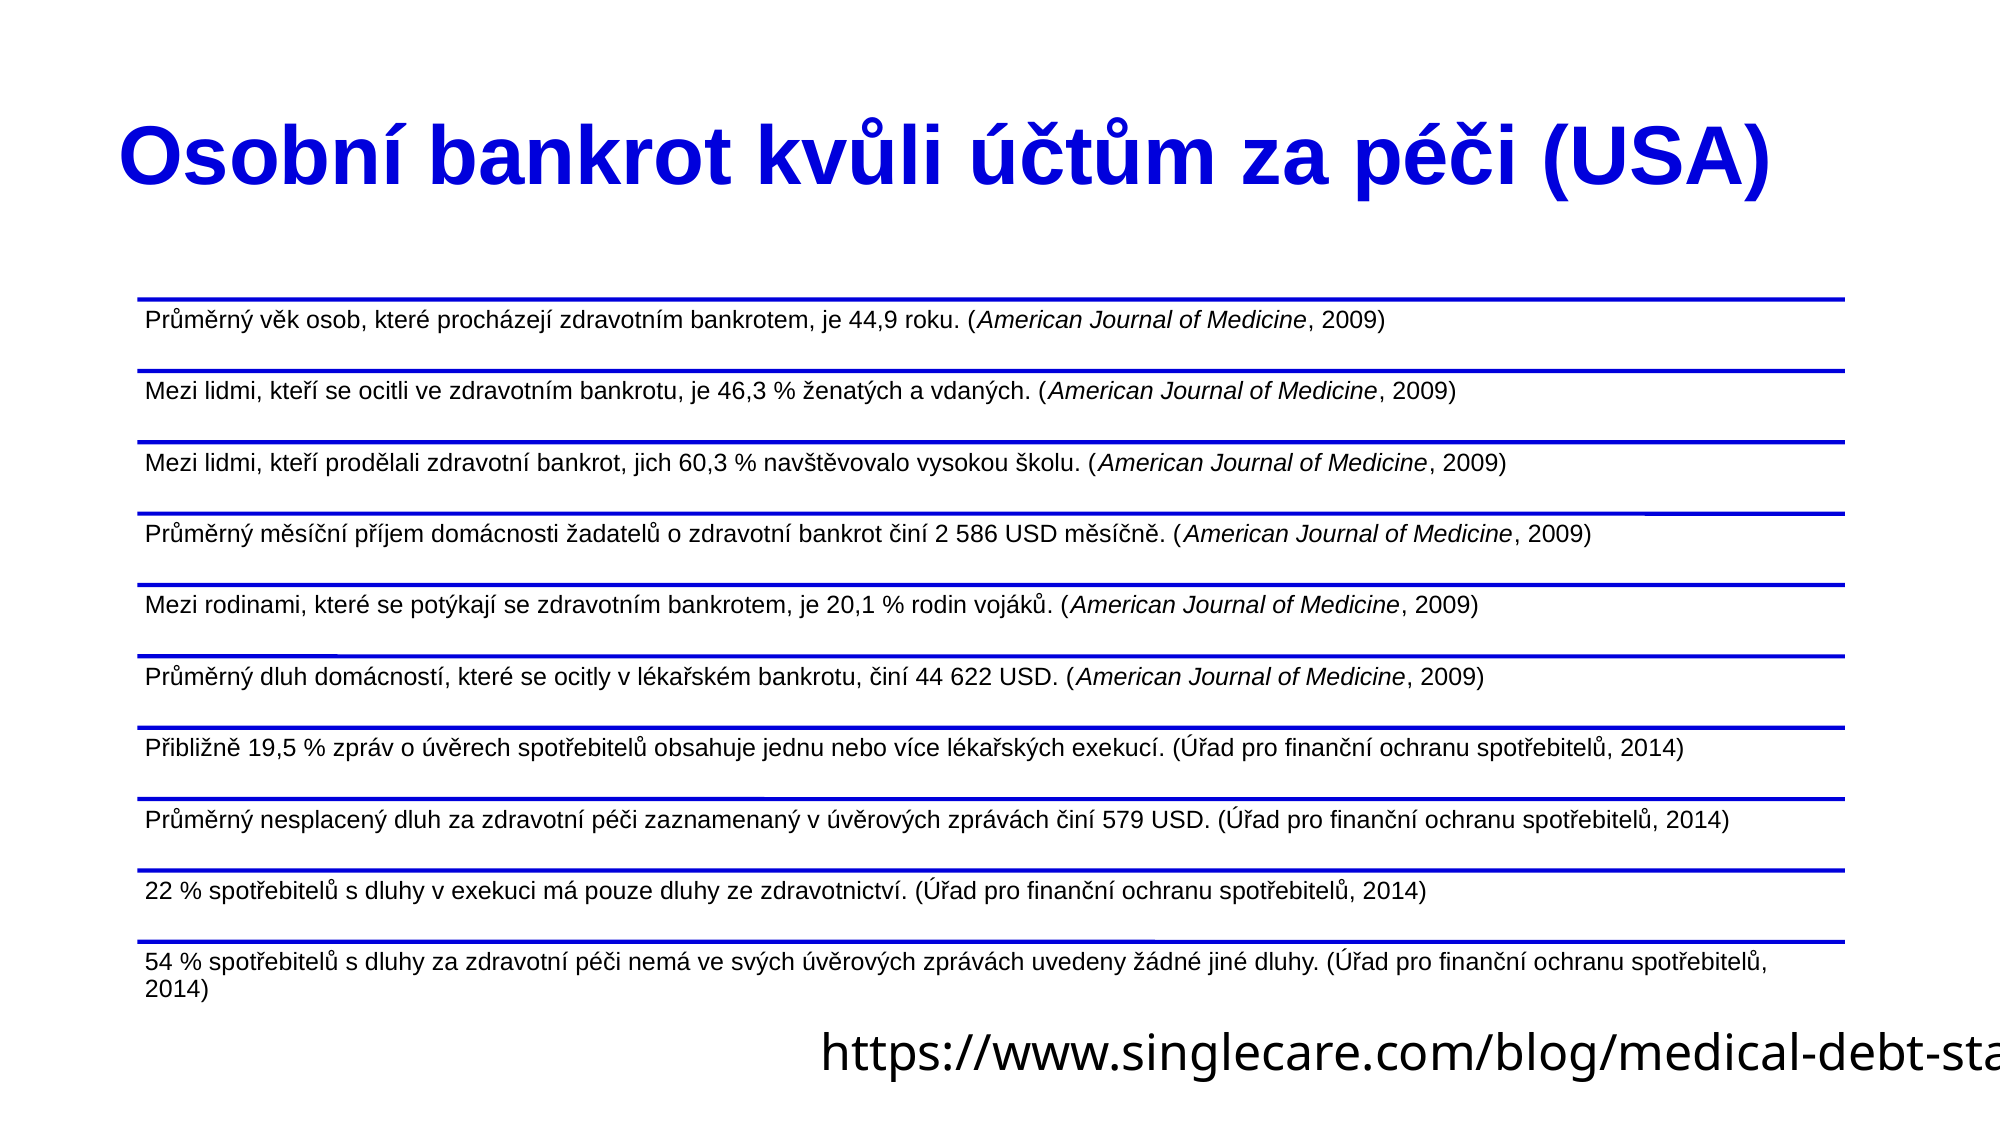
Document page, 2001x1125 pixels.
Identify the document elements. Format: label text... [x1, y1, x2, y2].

text_box https://www.singlecare.com/blog/medical-debt-statistics/ [805, 1013, 2000, 1088]
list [137, 299, 1846, 1014]
title Osobní bankrot kvůli účtům za péči (USA) [118, 118, 1883, 193]
